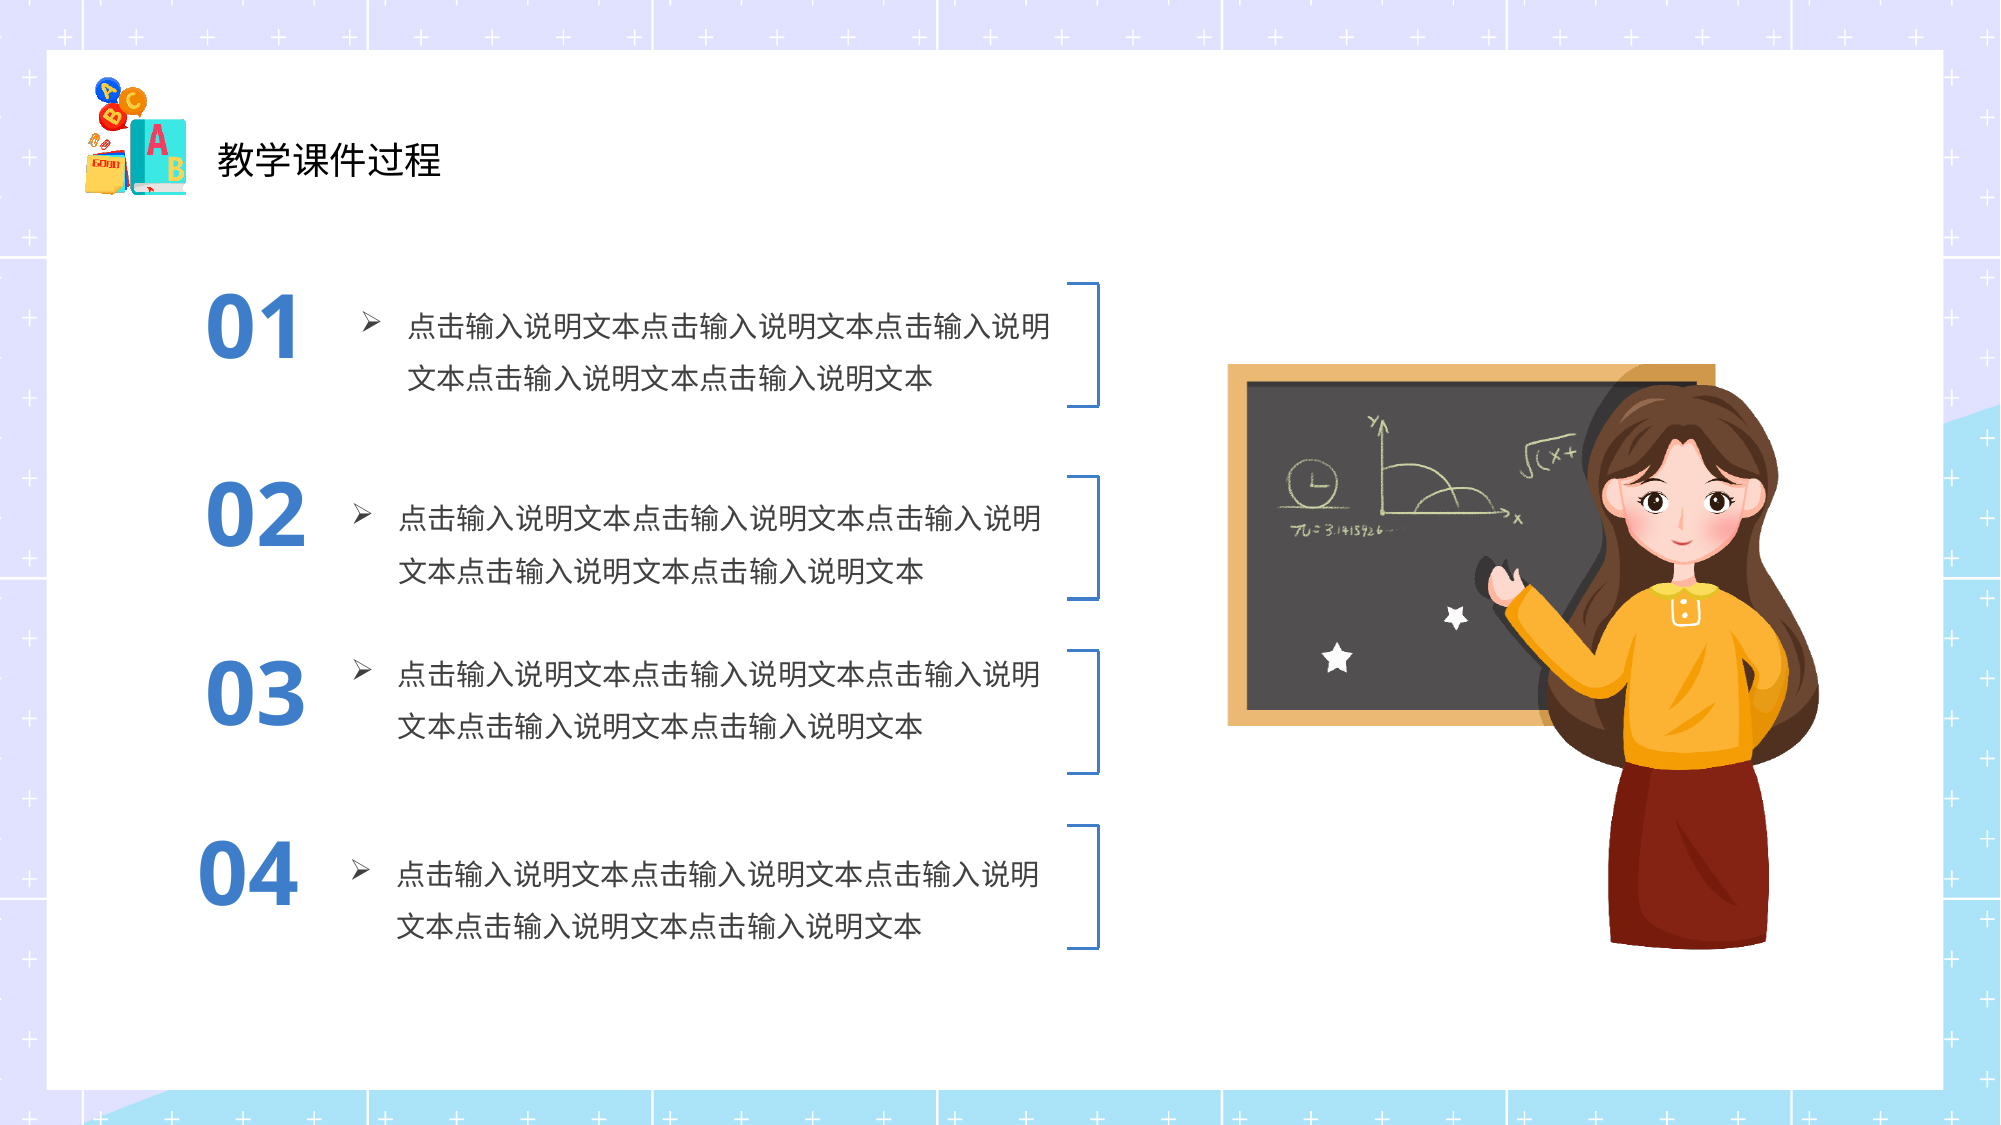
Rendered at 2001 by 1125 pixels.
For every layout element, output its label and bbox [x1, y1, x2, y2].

text_box [336, 631, 1068, 747]
text_box [336, 430, 1070, 591]
text_box [1067, 476, 1099, 599]
text_box [1067, 650, 1099, 774]
text_box [1067, 825, 1099, 949]
text_box [1067, 283, 1099, 407]
picture [0, 0, 2000, 1125]
text_box [345, 269, 1070, 398]
text_box [334, 825, 1069, 946]
